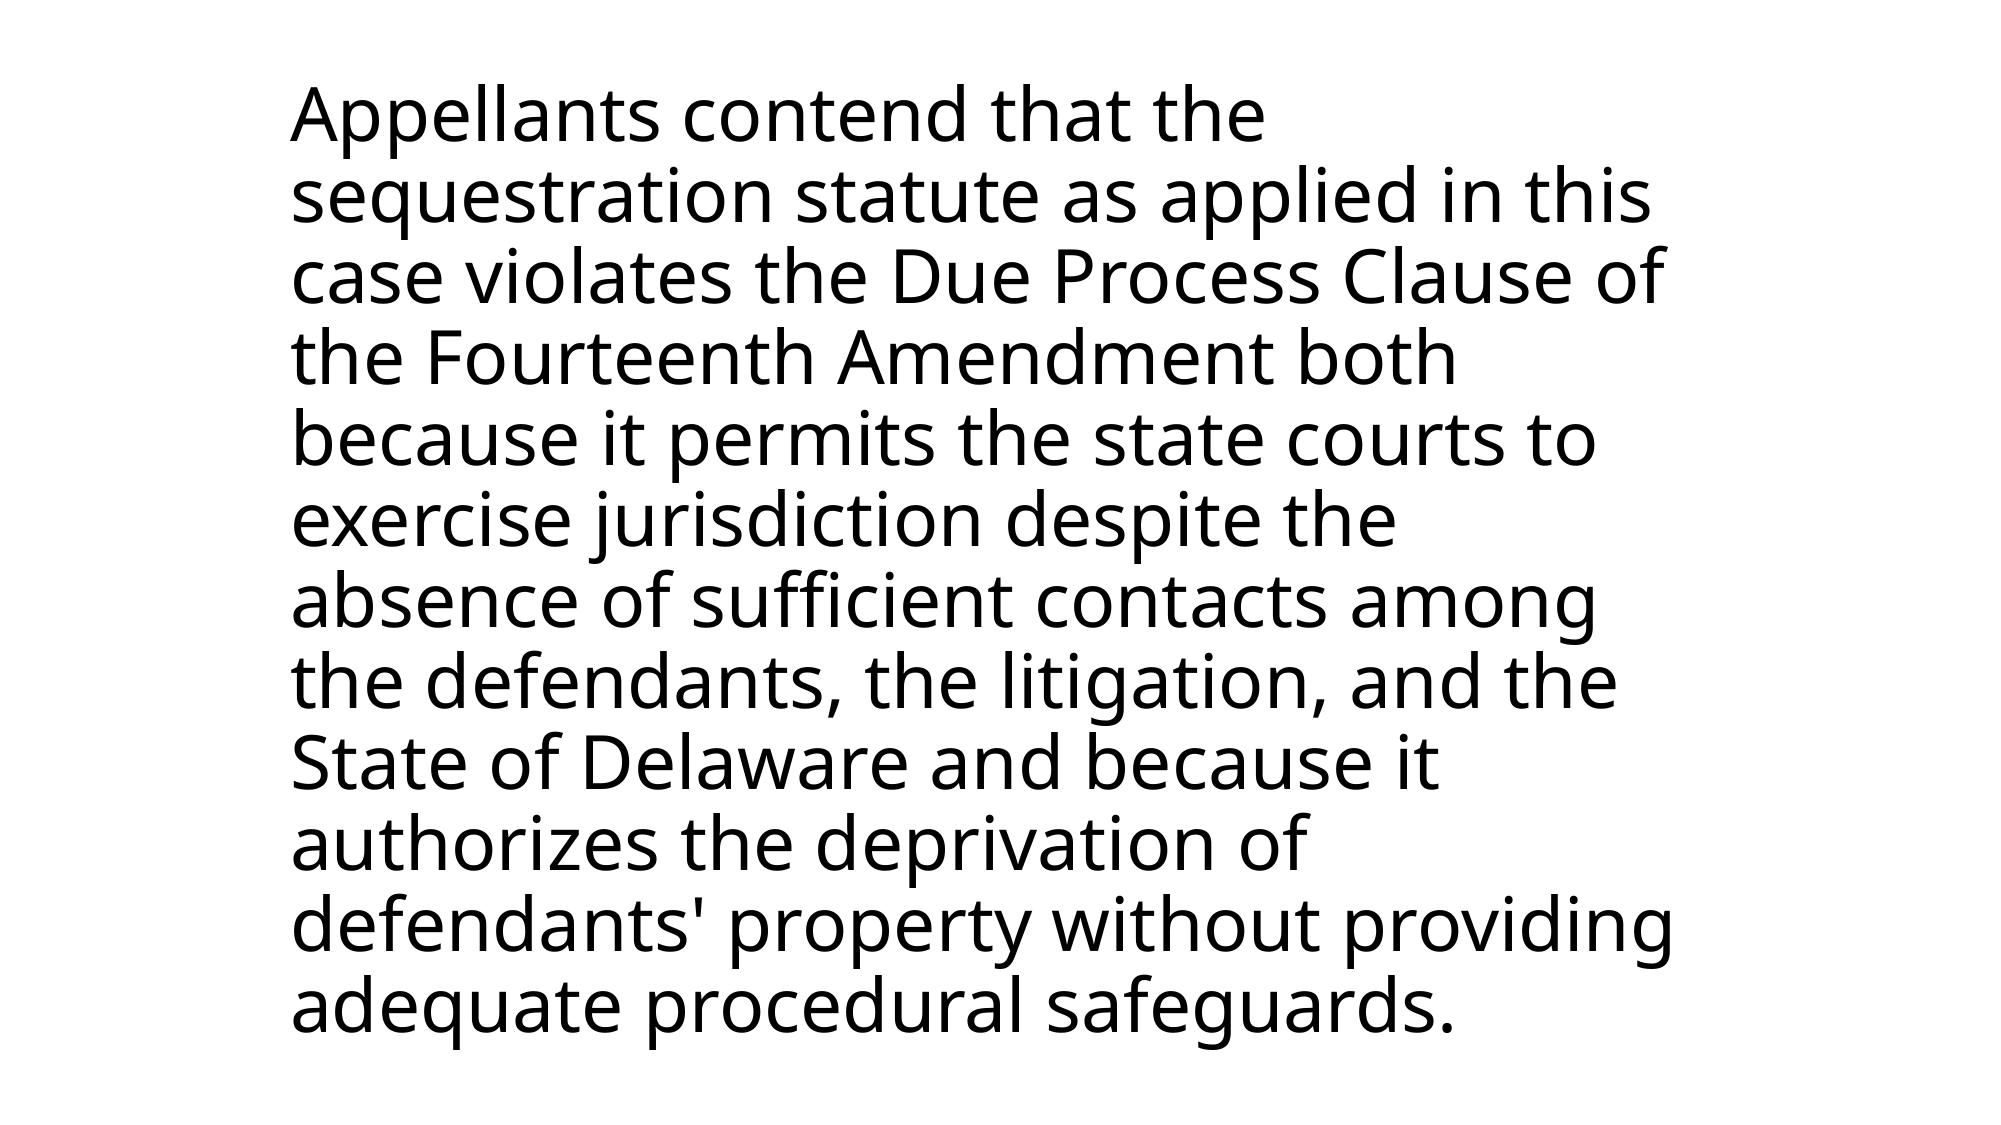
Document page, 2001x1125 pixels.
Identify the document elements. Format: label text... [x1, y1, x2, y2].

title Appellants contend that the sequestration statute as applied in this case violates the Due Process Clause of the Fourteenth Amendment both because it permits the state courts to exercise jurisdiction despite the absence of sufficient contacts among the defendants, the litigation, and the State of Delaware and because it authorizes the deprivation of defendants' property without providing adequate procedural safeguards. [275, 24, 1713, 1100]
